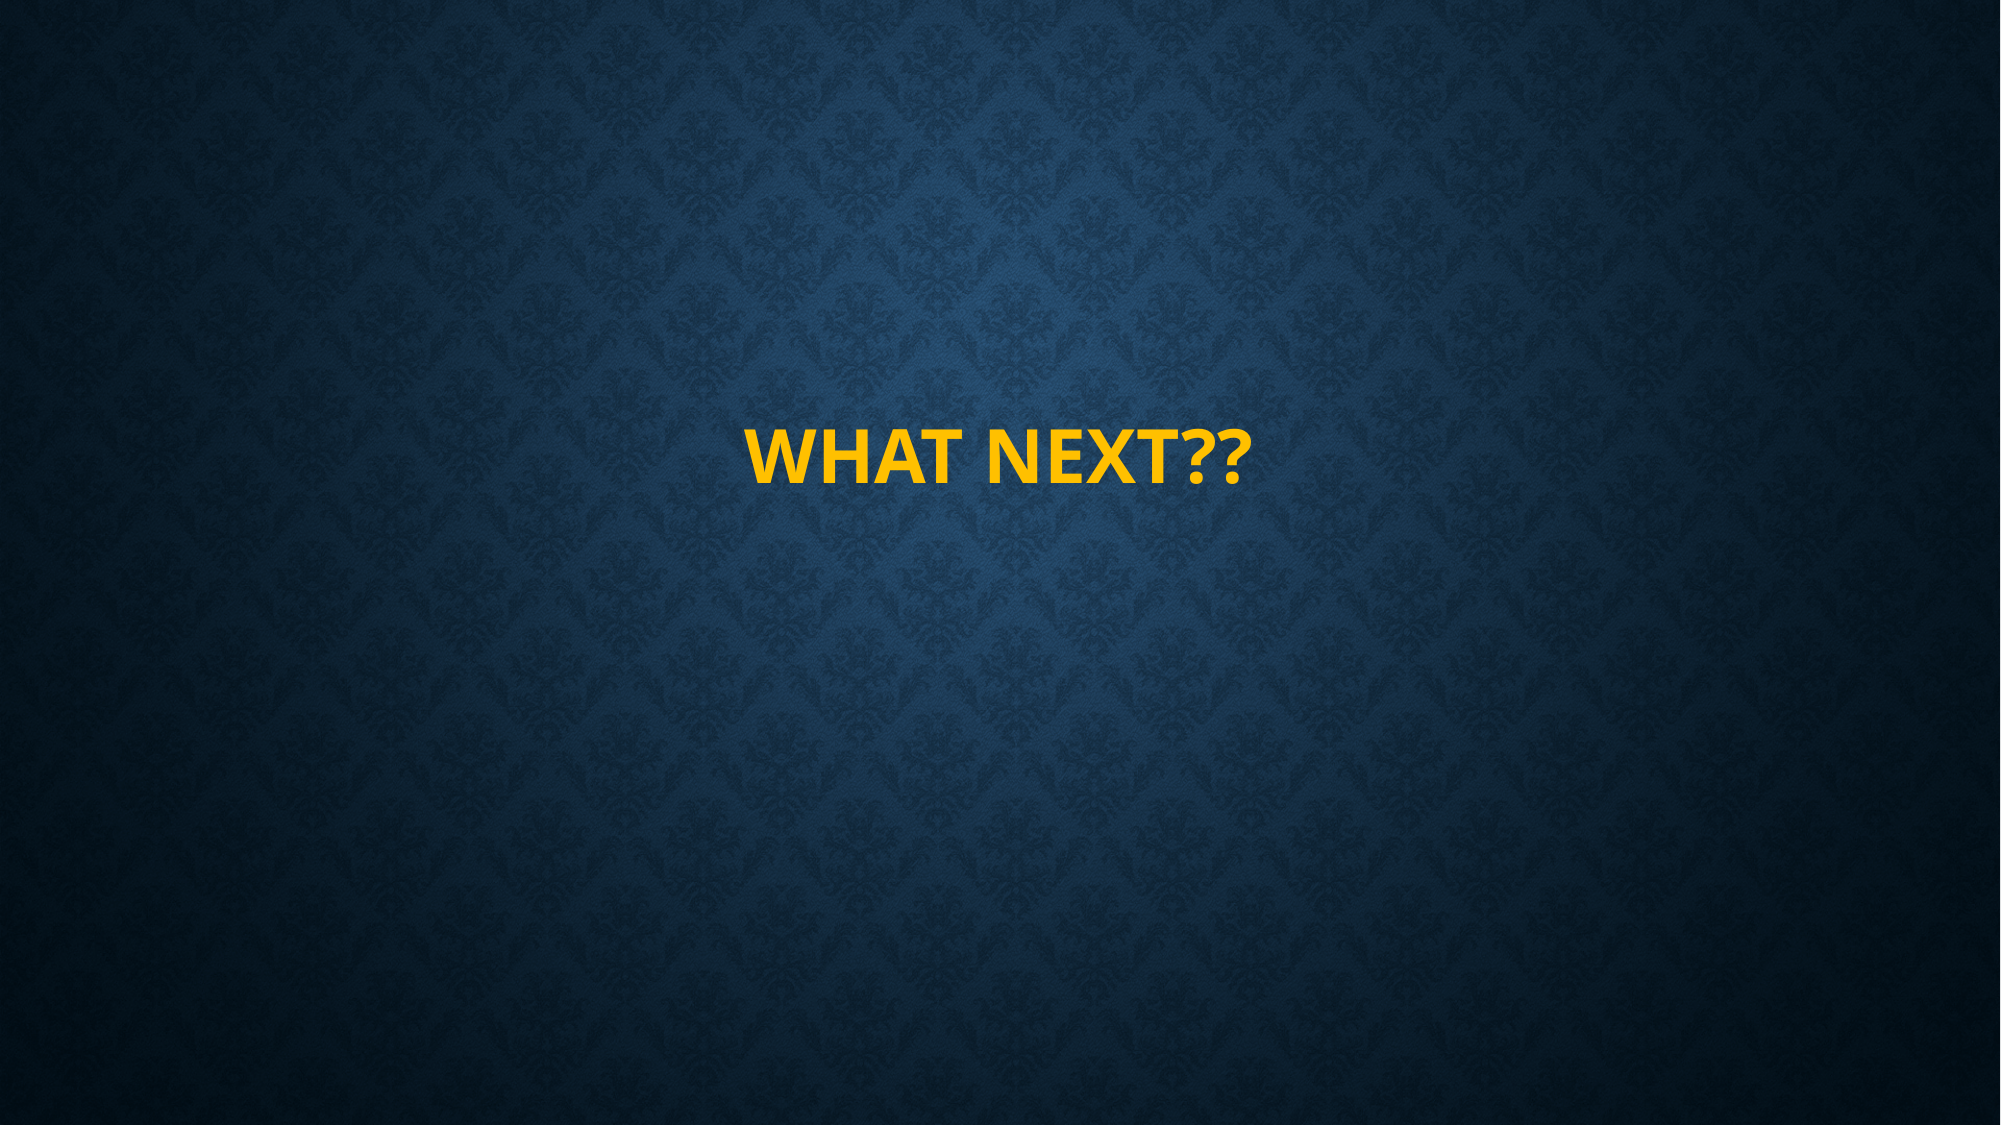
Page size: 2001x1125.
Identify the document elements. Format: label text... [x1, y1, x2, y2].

title What next?? [149, 99, 1849, 818]
